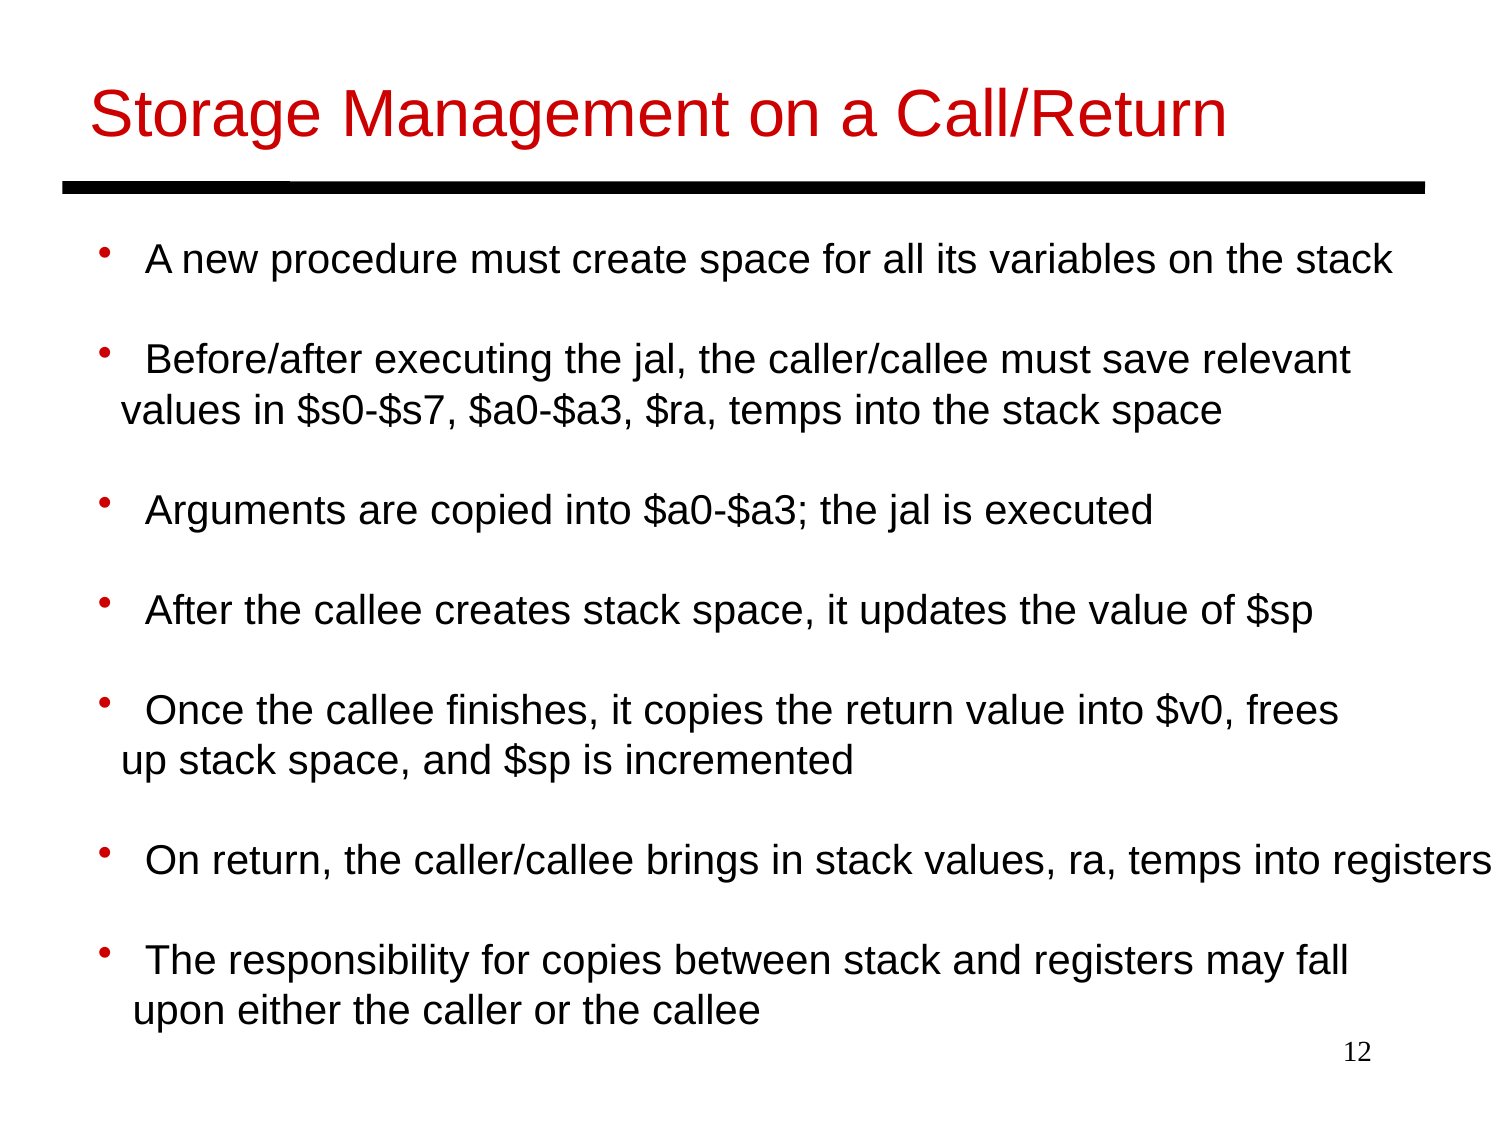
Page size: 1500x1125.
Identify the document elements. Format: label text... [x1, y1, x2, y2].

text_box A new procedure must create space for all its variables on the stack Before/after executing the jal, the caller/callee must save relevant values in $s0-$s7, $a0-$a3, $ra, temps into the stack space Arguments are copied into $a0-$a3; the jal is executed After the callee creates stack space, it updates the value of $sp Once the callee finishes, it copies the return value into $v0, frees up stack space, and $sp is incremented On return, the caller/callee brings in stack values, ra, temps into registers The responsibility for copies between stack and registers may fall upon either the caller or the callee [83, 224, 1500, 1040]
text_box Storage Management on a Call/Return [74, 62, 1245, 158]
slide_number 12 [1074, 1040, 1388, 1100]
